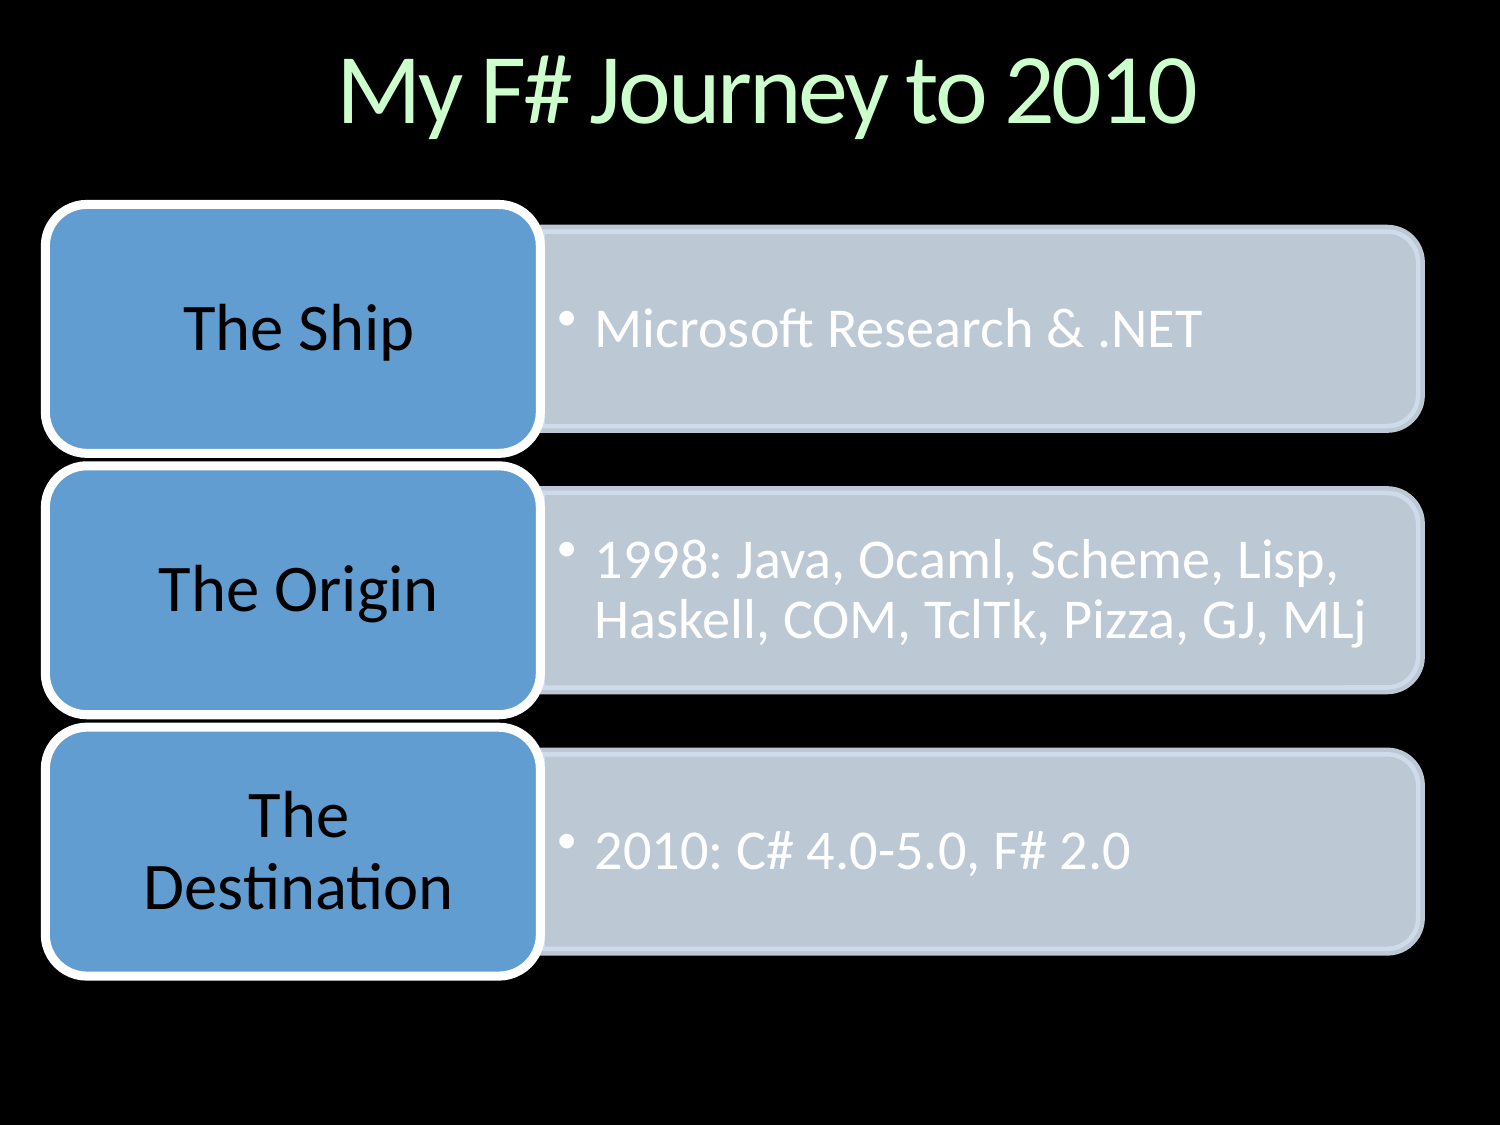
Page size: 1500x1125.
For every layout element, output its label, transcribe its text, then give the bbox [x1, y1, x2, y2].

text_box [45, 203, 1421, 977]
text_box My F# Journey to 2010 [34, 37, 1500, 146]
